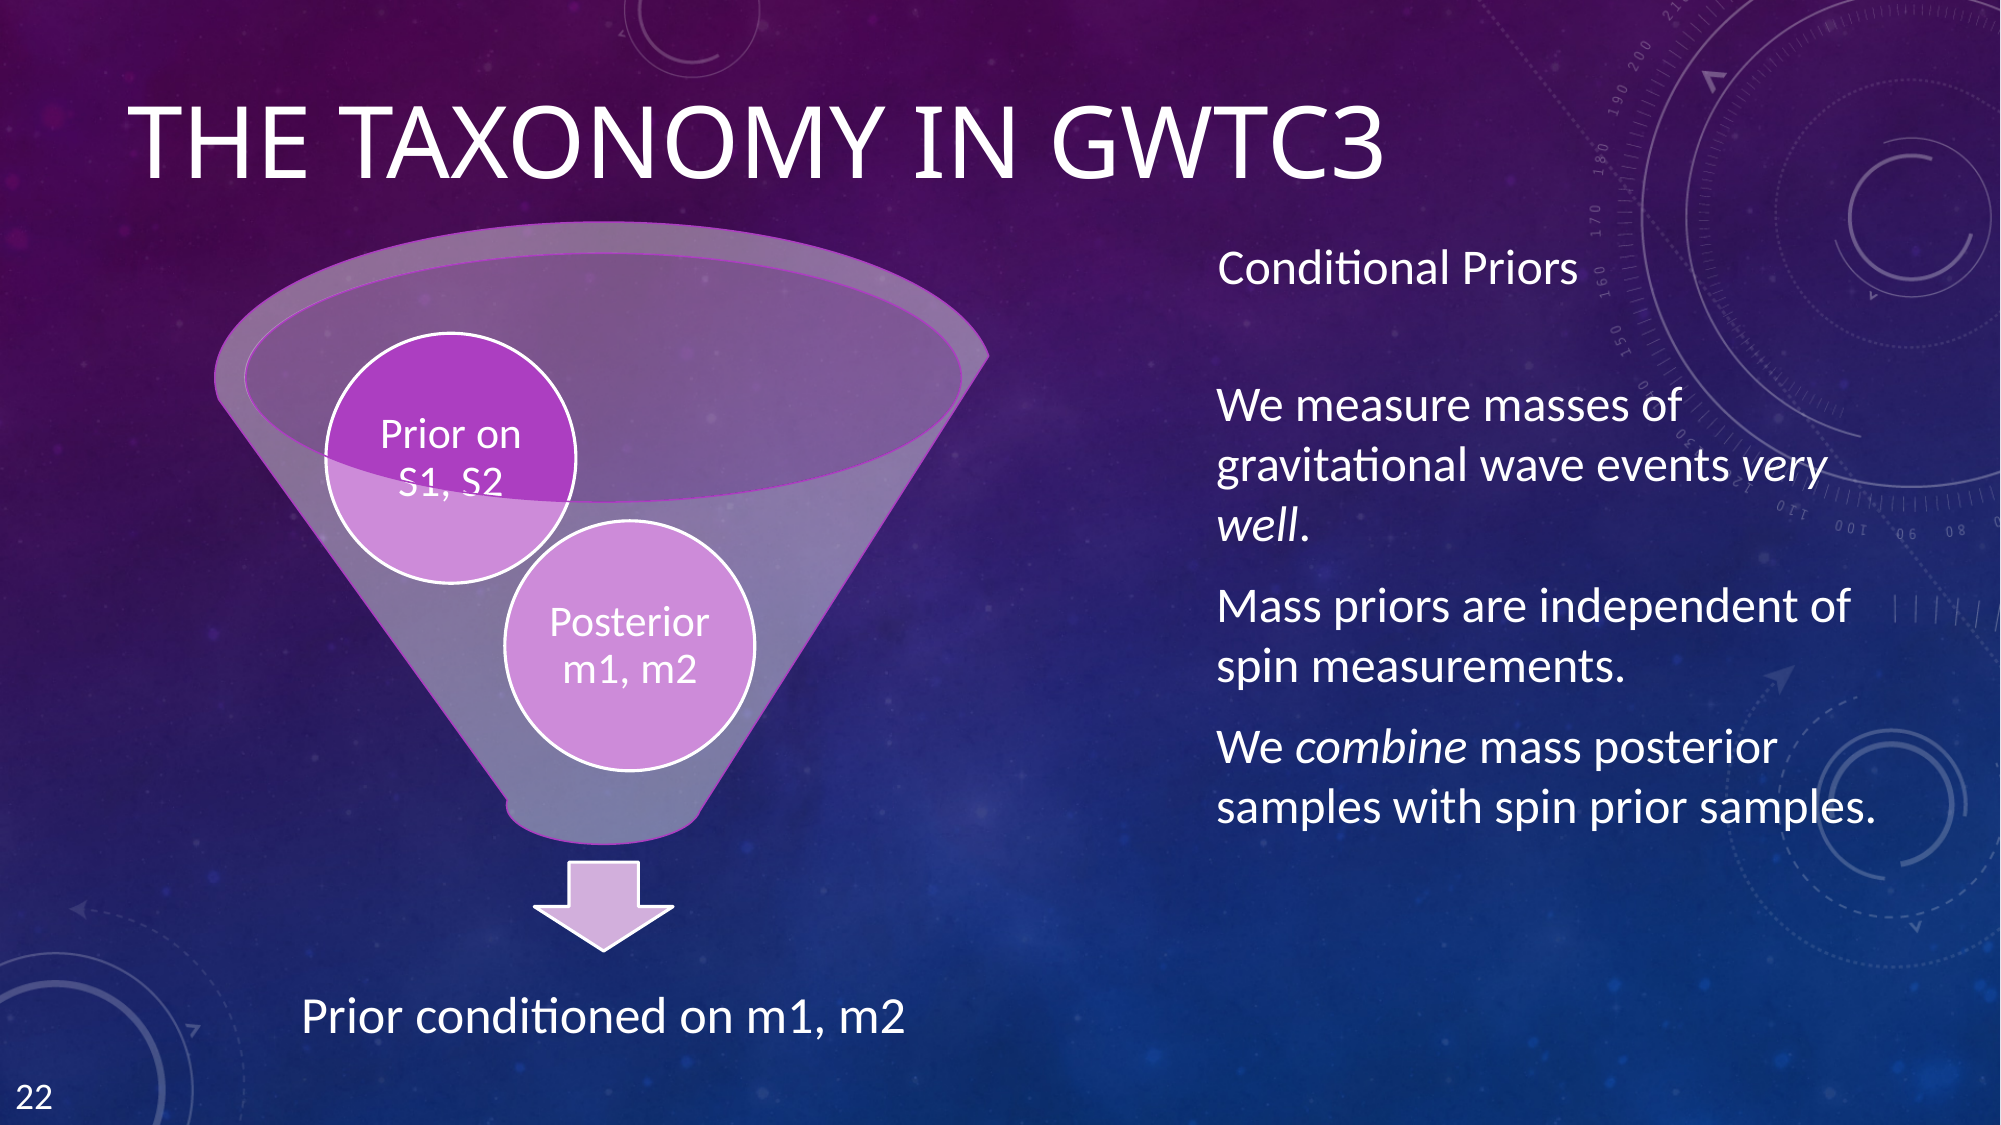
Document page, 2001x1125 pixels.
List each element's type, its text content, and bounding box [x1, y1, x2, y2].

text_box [0, 216, 1271, 1106]
text_box Conditional Priors [1276, 227, 1594, 302]
text_box 22 [0, 1118, 69, 1125]
title The Taxonomy in gwtc3 [112, 19, 1775, 259]
list We measure masses of gravitational wave events very well. Mass priors are independent of spin measurements. We combine mass posterior samples with spin prior samples. [1277, 303, 1921, 902]
picture [0, 0, 2001, 1125]
